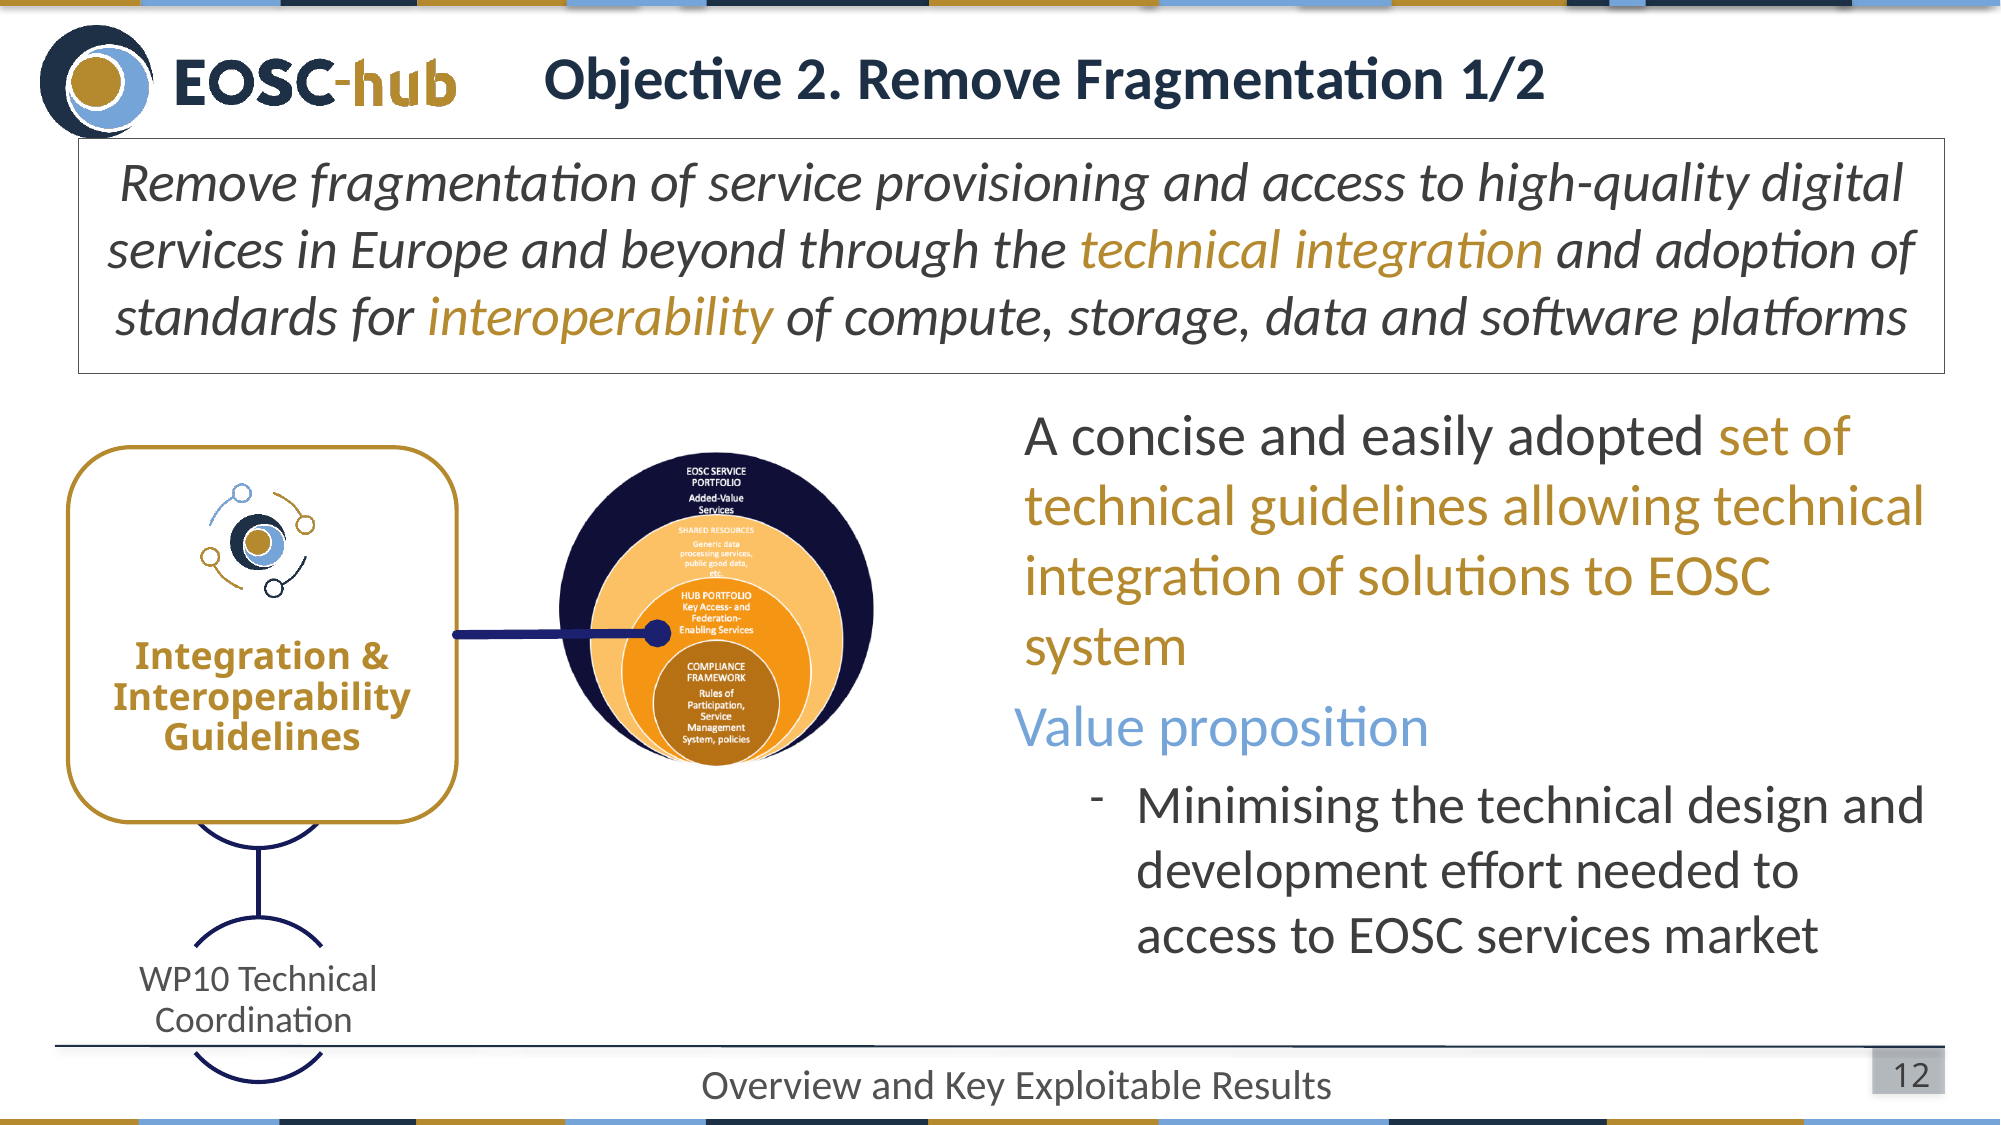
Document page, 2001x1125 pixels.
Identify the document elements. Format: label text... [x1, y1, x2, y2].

picture [0, 1119, 2000, 1125]
list Remove fragmentation of service provisioning and access to high-quality digital services in Europe and beyond through the technical integration and adoption of standards for interoperability of compute, storage, data and software platforms [78, 138, 1945, 374]
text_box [42, 683, 475, 1083]
picture [199, 482, 316, 599]
slide_number 12 [1433, 1046, 1945, 1094]
text_box A concise and easily adopted set of technical guidelines allowing technical integration of solutions to EOSC system Value proposition Minimising the technical design and development effort needed to access to EOSC services market [999, 389, 1945, 980]
title Objective 2. Remove Fragmentation 1/2 [529, 31, 1945, 120]
picture [17, 19, 479, 144]
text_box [67, 447, 457, 823]
picture [526, 444, 893, 771]
text_box Overview and Key Exploitable Results [574, 1050, 1459, 1115]
